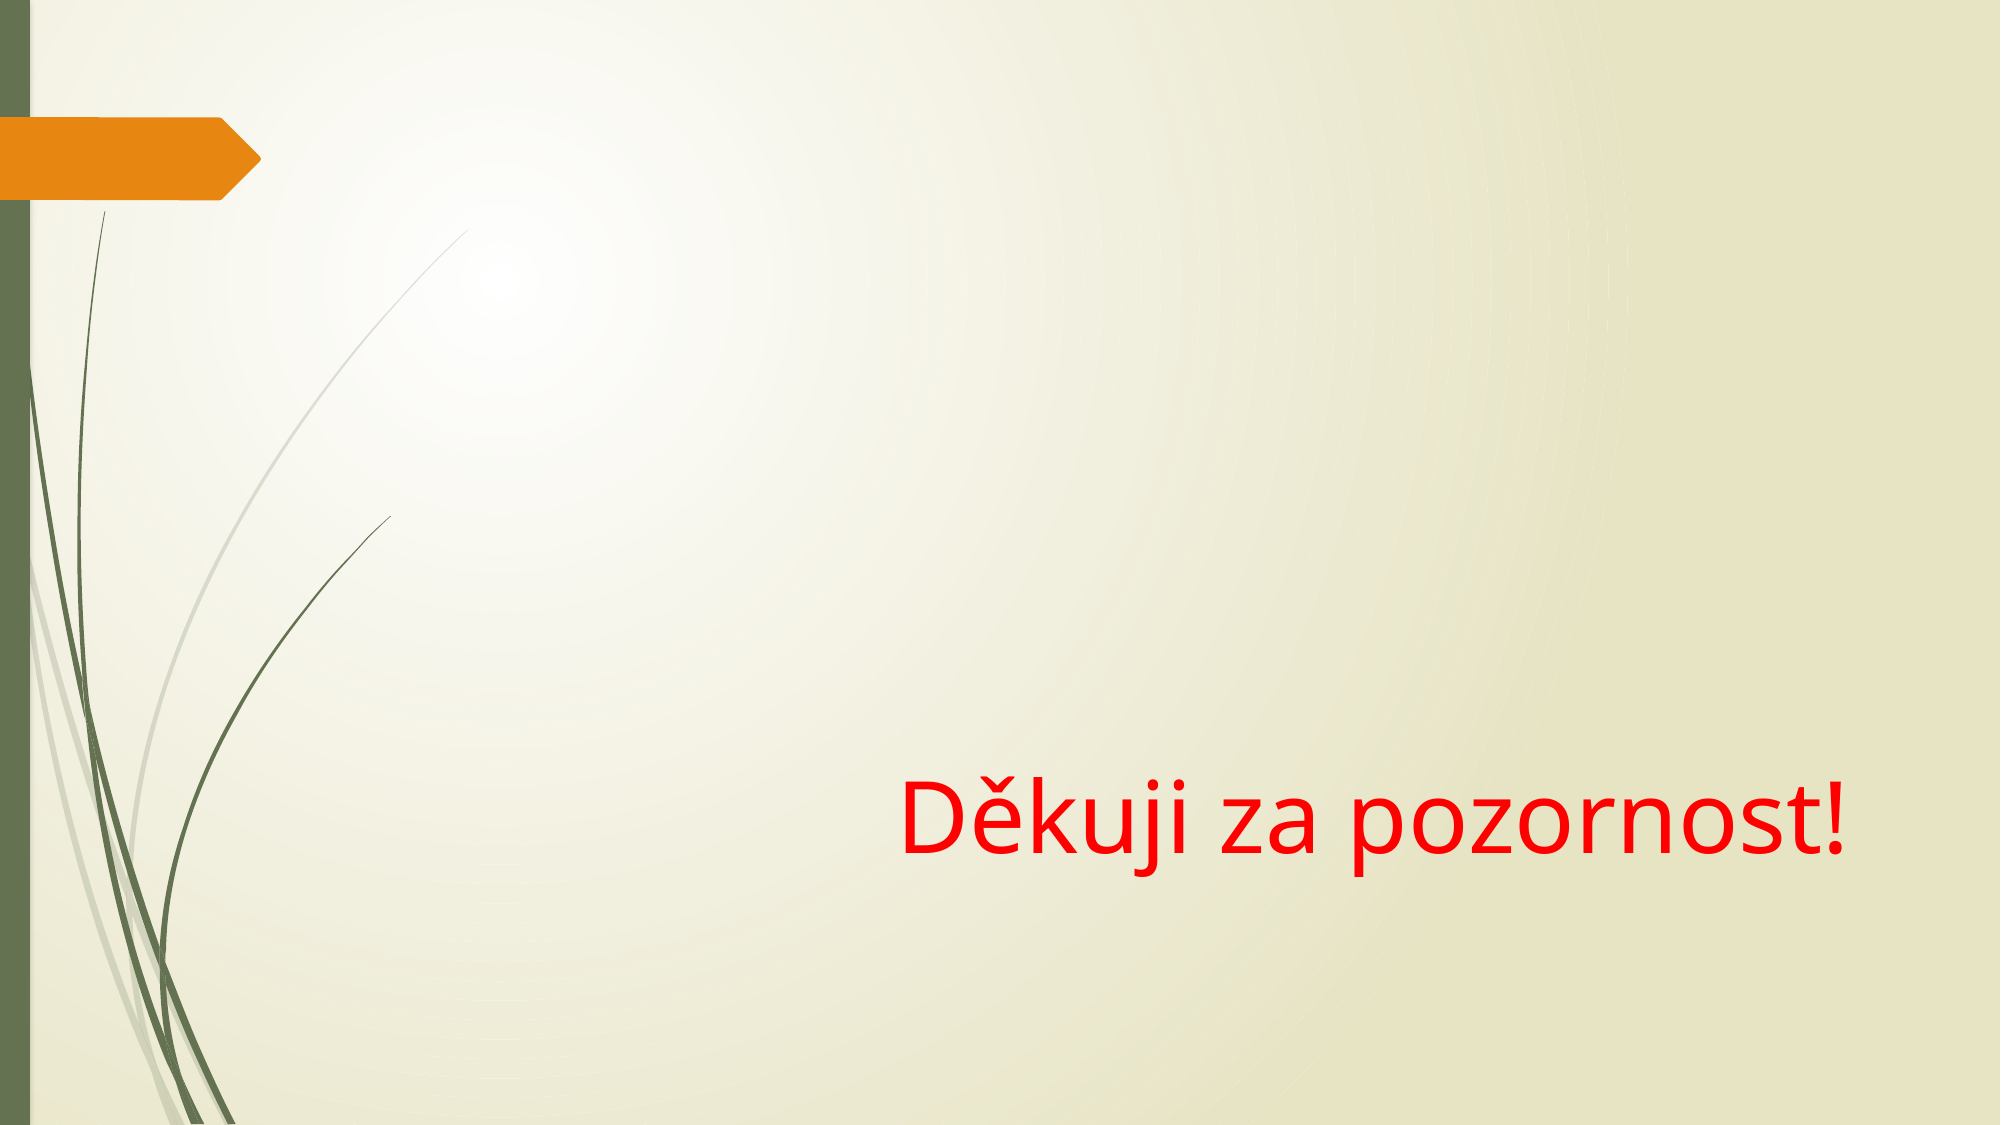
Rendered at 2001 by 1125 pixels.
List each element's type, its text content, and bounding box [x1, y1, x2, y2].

title Děkuji za pozornost! [881, 746, 1977, 989]
